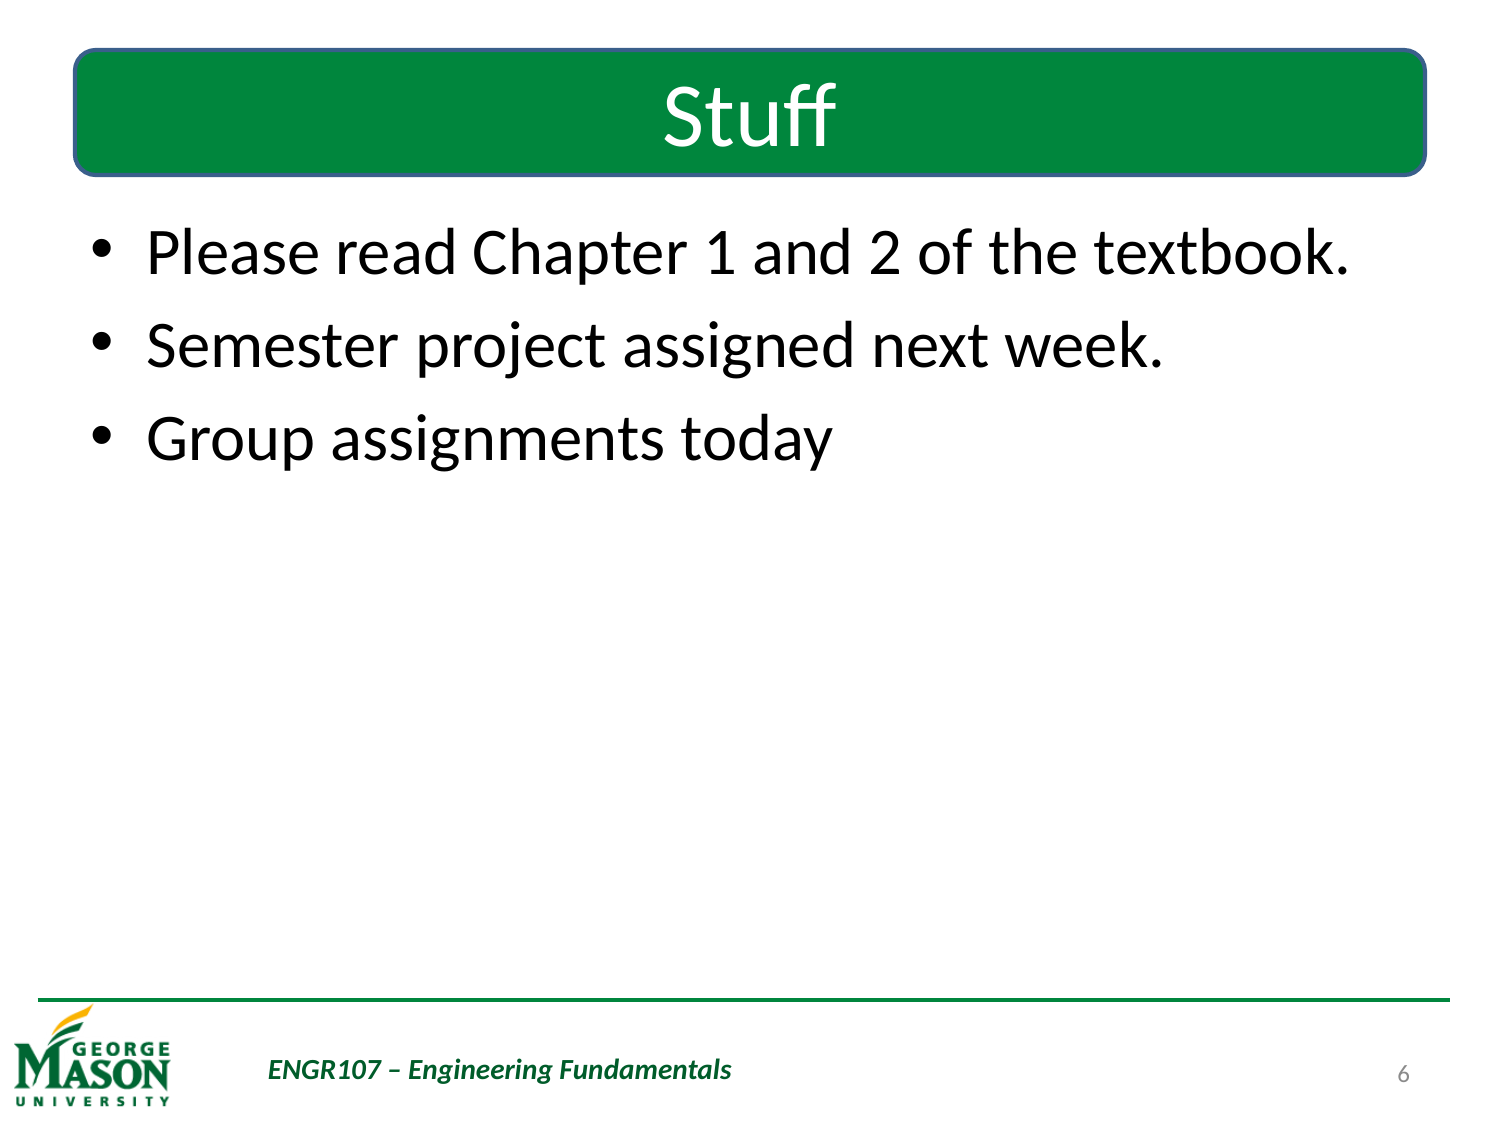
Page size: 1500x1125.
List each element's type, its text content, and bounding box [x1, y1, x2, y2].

footer ENGR107 – Engineering Fundamentals [237, 1037, 763, 1098]
slide_number 6 [1350, 1042, 1425, 1103]
picture [0, 999, 185, 1125]
title Stuff [75, 45, 1425, 175]
list Please read Chapter 1 and 2 of the textbook. Semester project assigned next week. Group assignments today [75, 200, 1425, 988]
